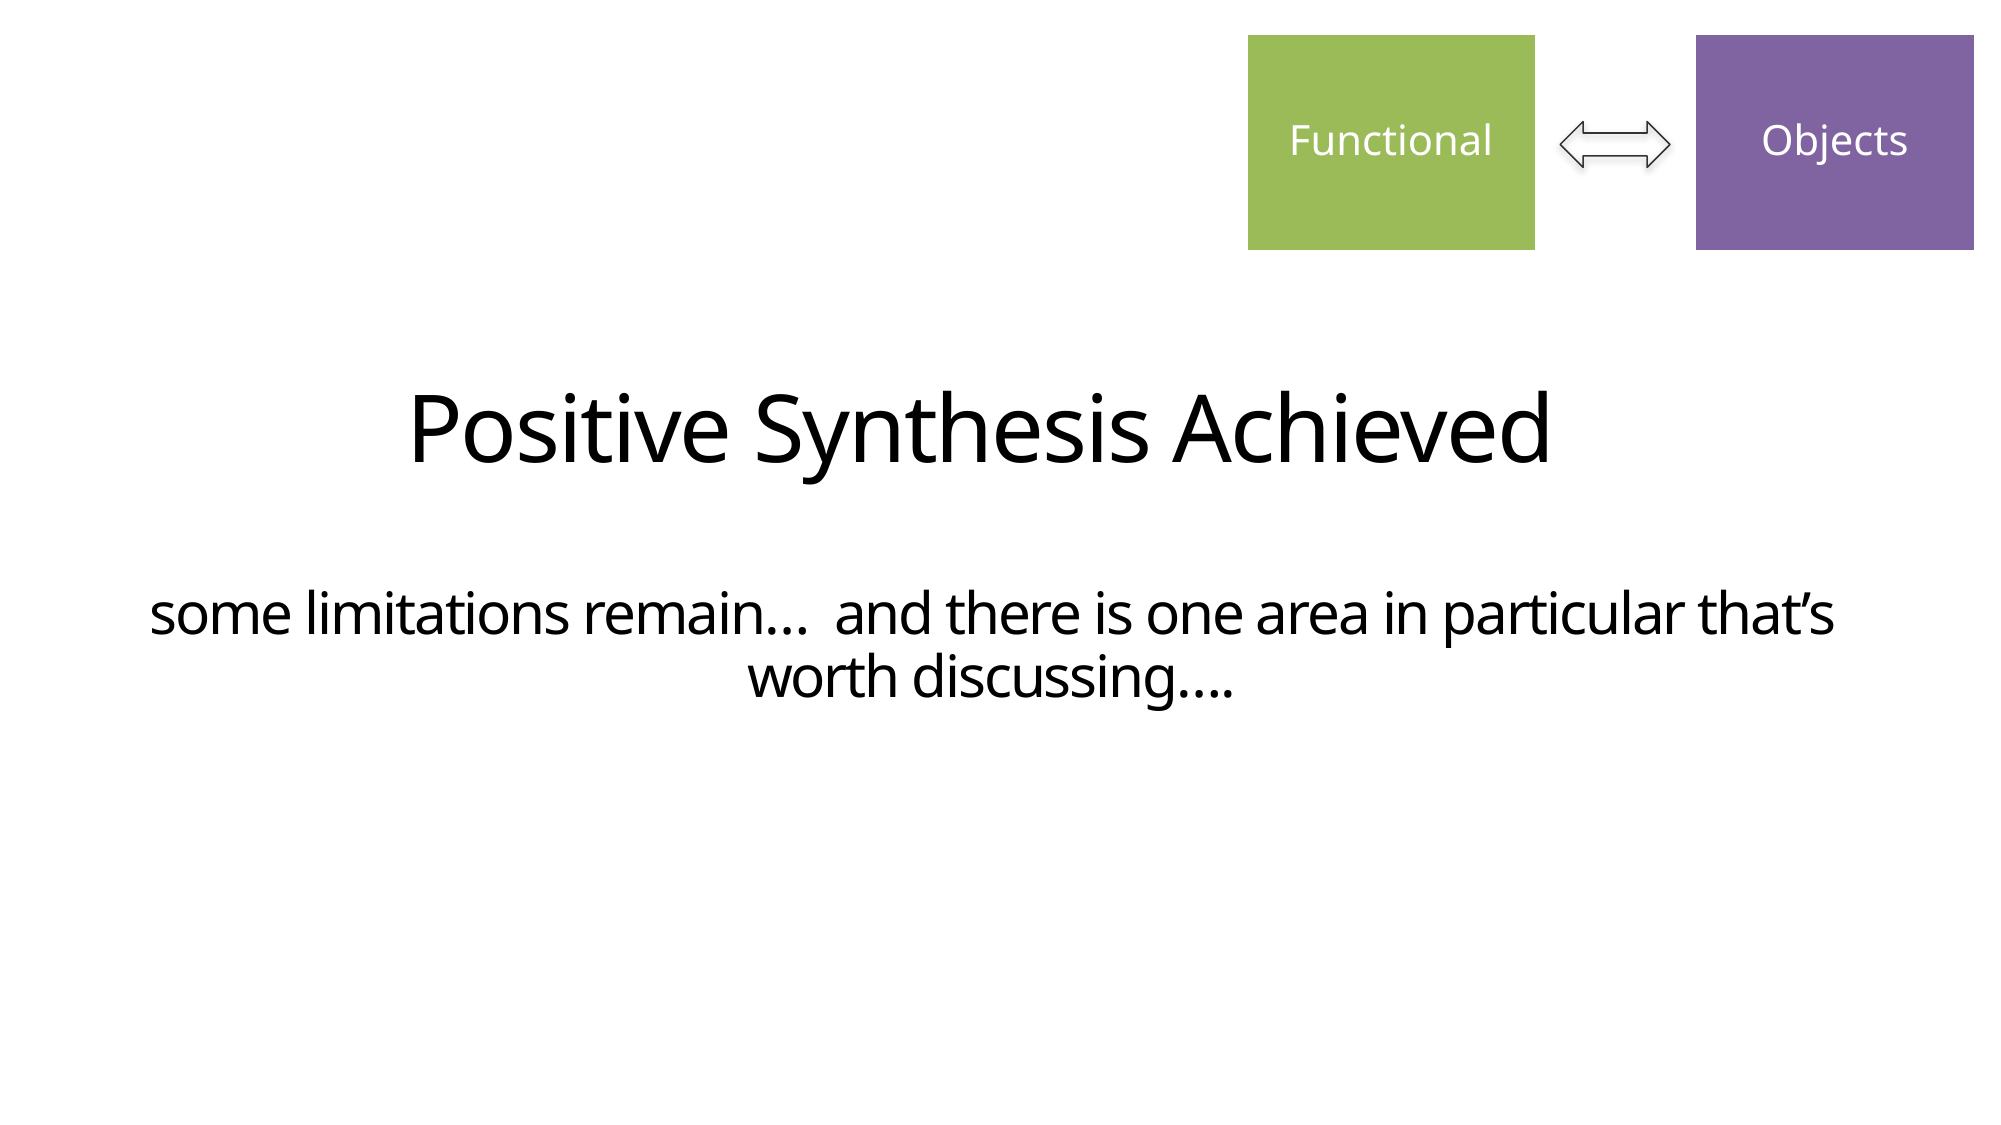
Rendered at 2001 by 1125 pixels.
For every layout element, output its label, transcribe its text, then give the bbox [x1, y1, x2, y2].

title Positive Synthesis Achieved some limitations remain… and there is one area in particular that’s worth discussing…. [74, 381, 1909, 714]
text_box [1245, 32, 1977, 253]
